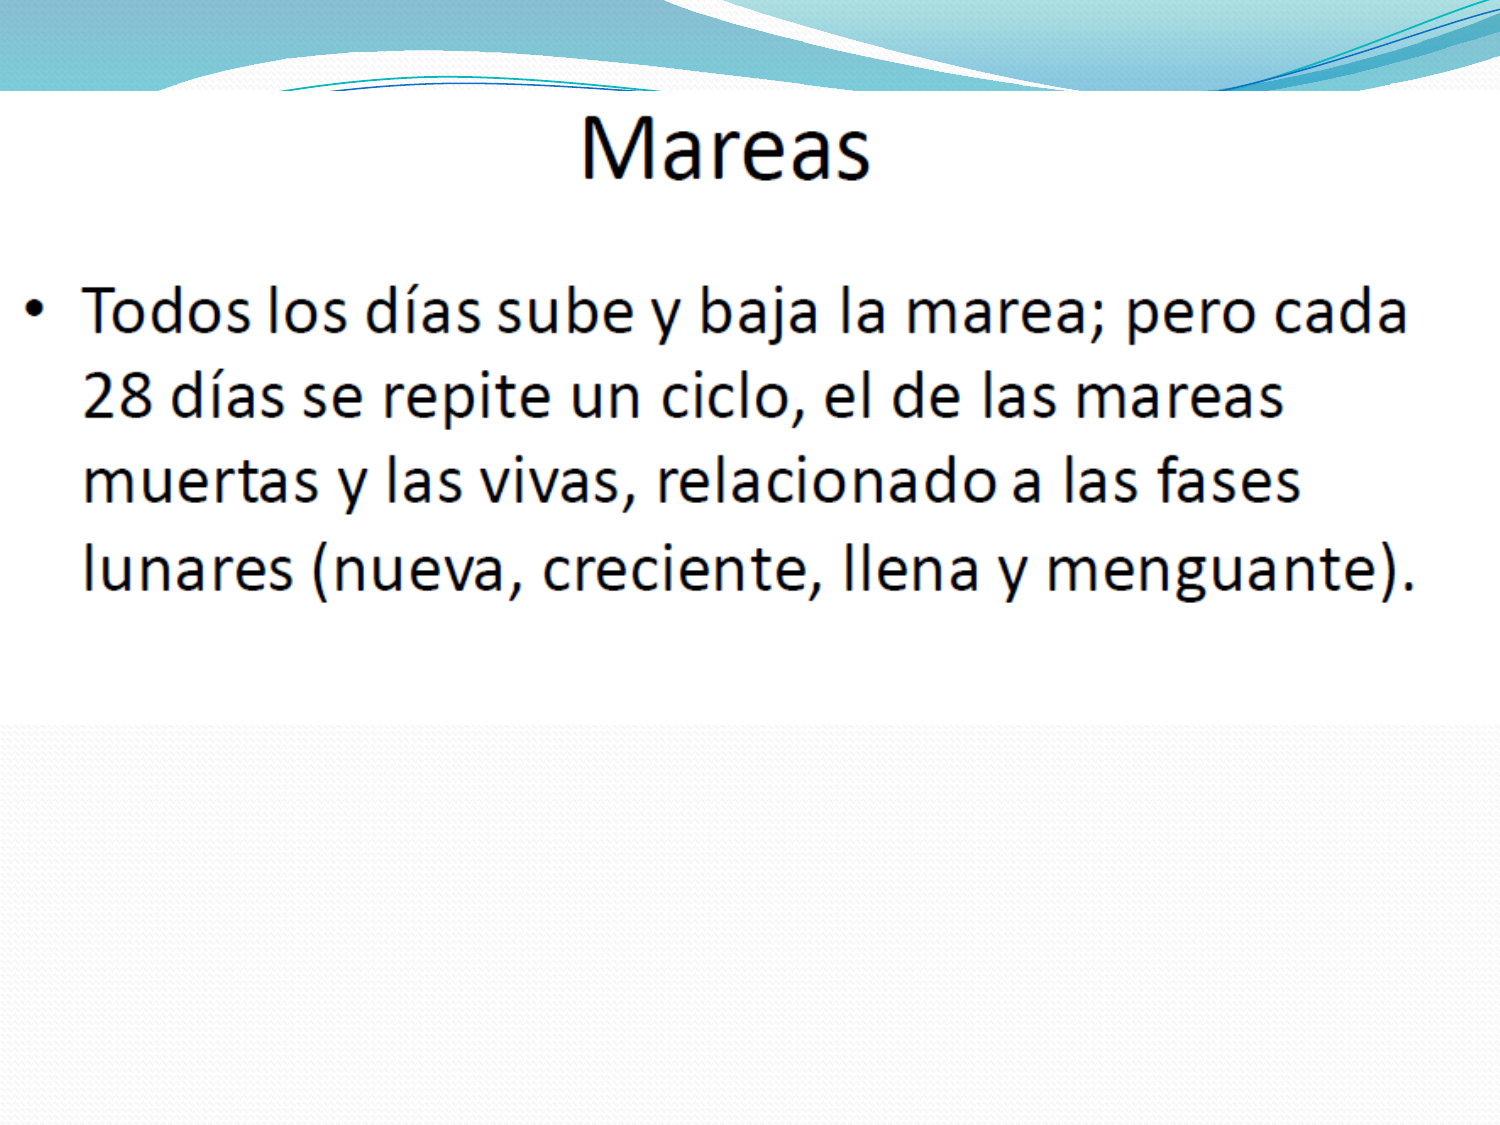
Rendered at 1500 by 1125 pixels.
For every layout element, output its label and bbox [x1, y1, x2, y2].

picture [0, 91, 1500, 725]
